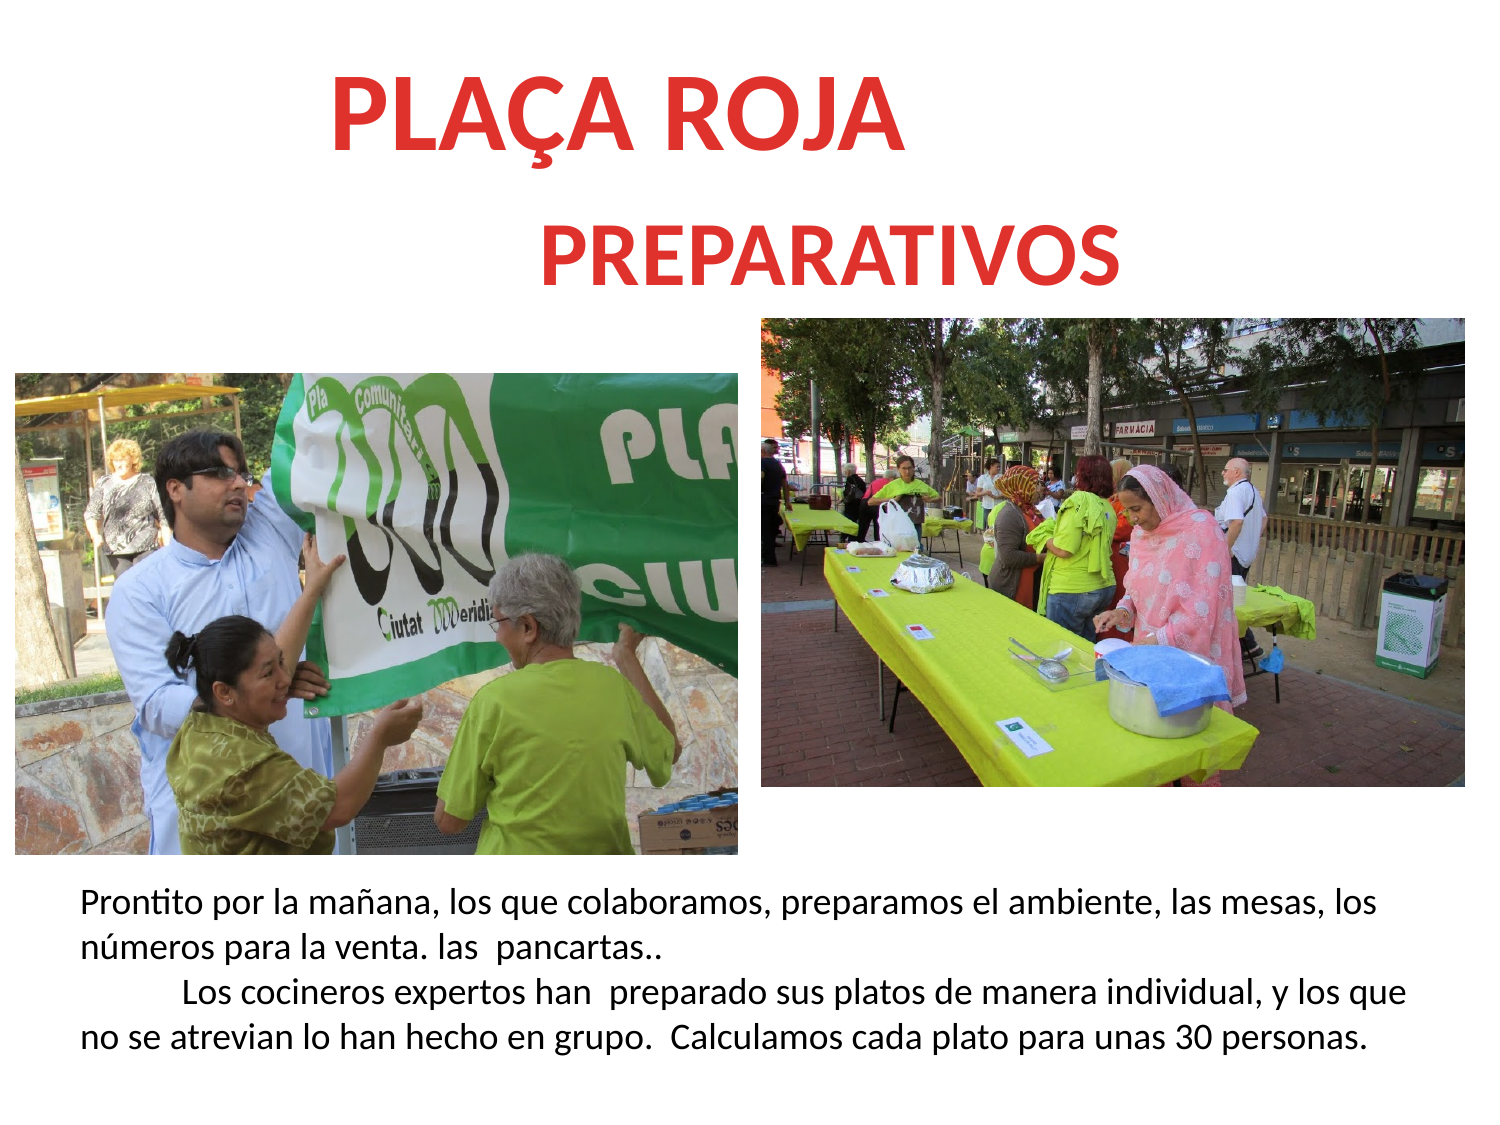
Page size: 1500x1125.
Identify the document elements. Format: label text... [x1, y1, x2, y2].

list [15, 373, 738, 855]
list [761, 318, 1465, 788]
text_box Prontito por la mañana, los que colaboramos, preparamos el ambiente, las mesas, los números para la venta. las pancartas.. Los cocineros expertos han preparado sus platos de manera individual, y los que no se atrevian lo han hecho en grupo. Calculamos cada plato para unas 30 personas. [65, 869, 1436, 1065]
text_box PLAÇA ROJA PREPARATIVOS [152, 30, 1138, 316]
